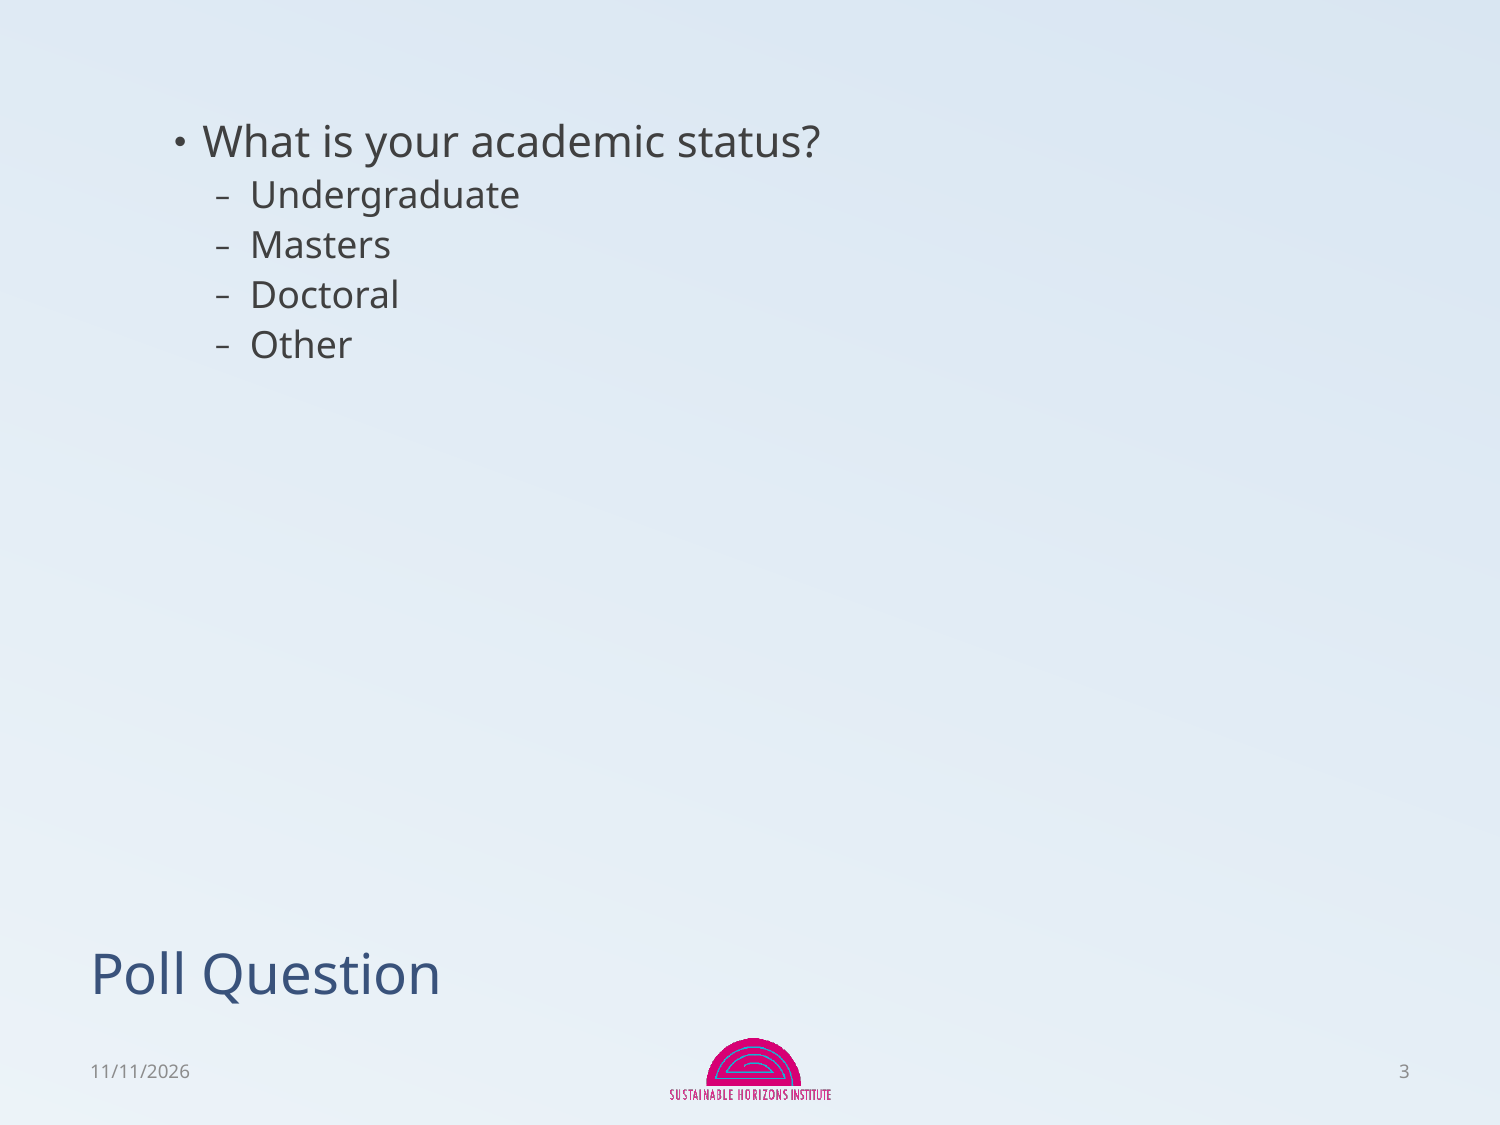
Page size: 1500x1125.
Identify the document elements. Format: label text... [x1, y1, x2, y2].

footer [512, 1042, 988, 1103]
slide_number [75, 1042, 425, 1103]
slide_number 3 [1074, 1042, 1425, 1103]
picture [669, 1038, 831, 1042]
title Poll Question [75, 837, 1426, 1013]
list What is your academic status? Undergraduate Masters Doctoral Other [159, 112, 1426, 800]
